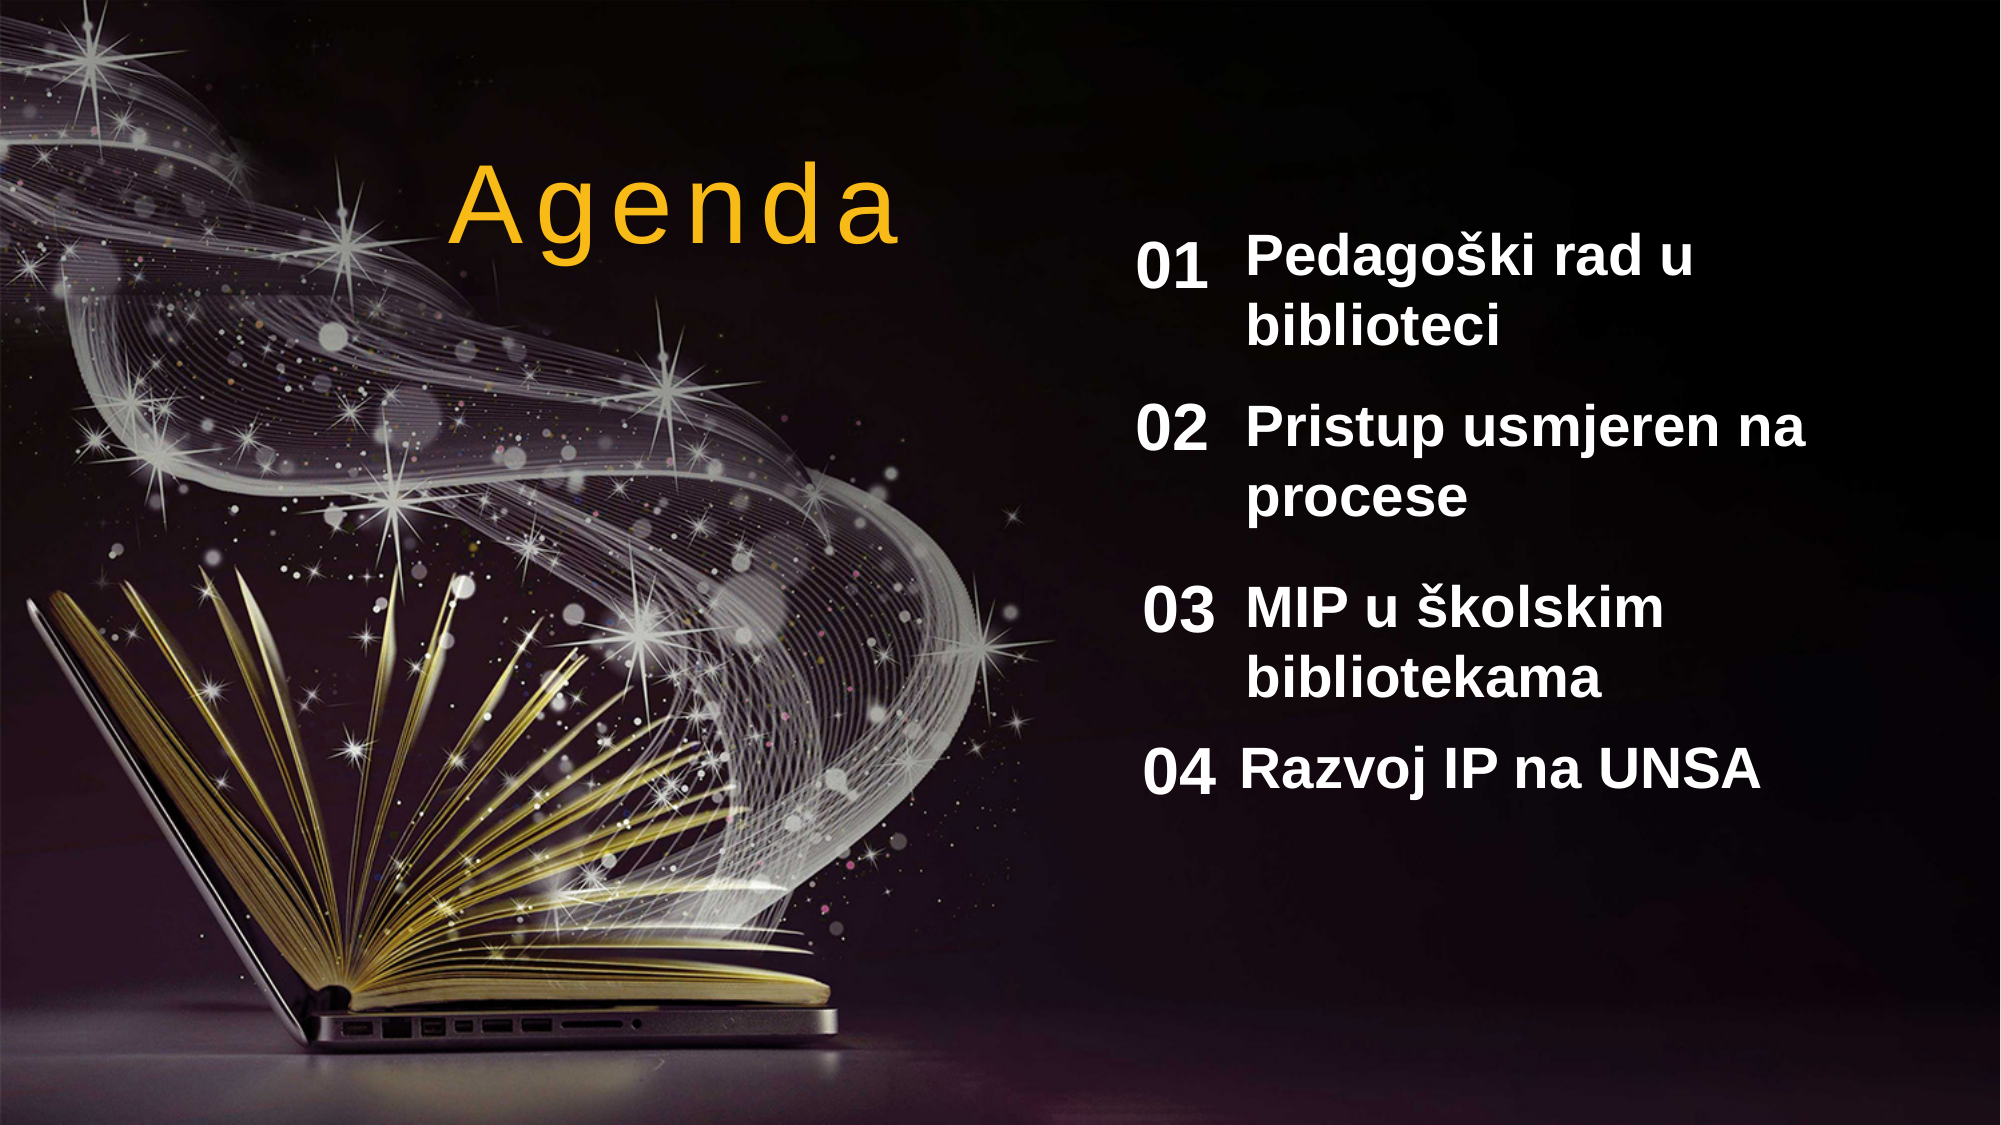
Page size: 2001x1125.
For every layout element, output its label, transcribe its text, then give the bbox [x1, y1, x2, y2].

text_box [1092, 208, 1915, 366]
picture [0, 0, 2001, 1125]
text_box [1099, 558, 1915, 719]
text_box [1098, 720, 1909, 809]
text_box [1092, 376, 1915, 538]
text_box Agenda [394, 123, 913, 274]
